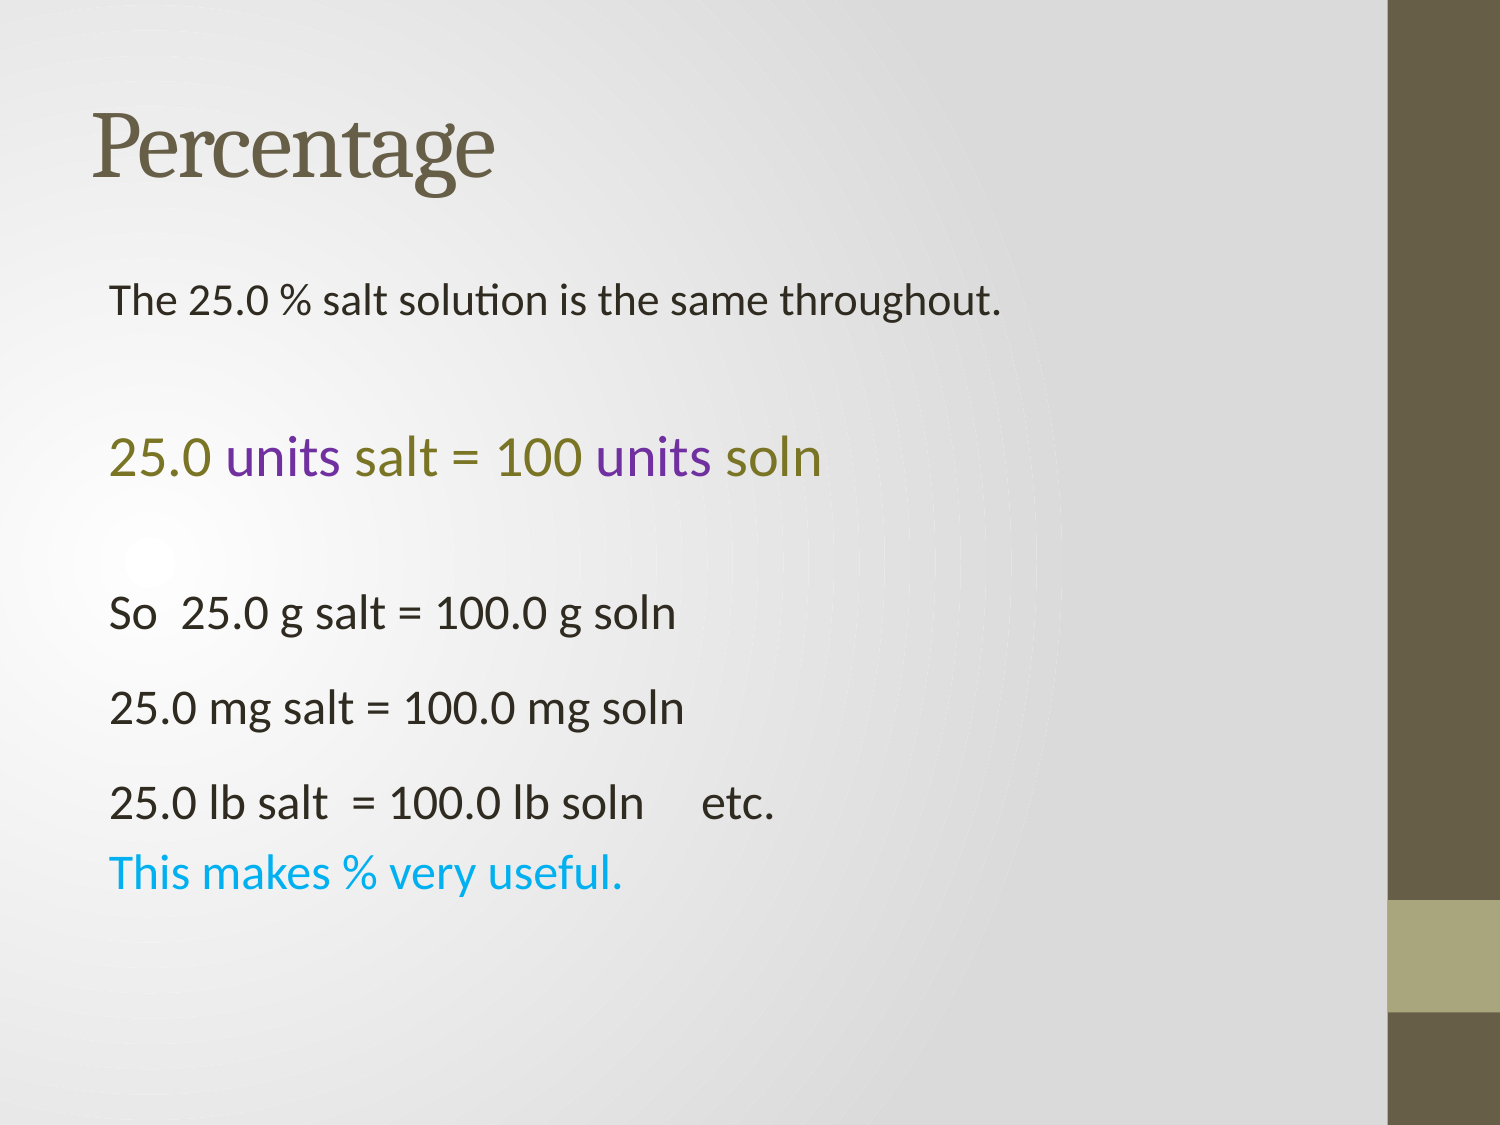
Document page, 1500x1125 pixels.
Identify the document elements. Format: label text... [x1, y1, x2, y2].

list The 25.0 % salt solution is the same throughout. 25.0 units salt = 100 units soln So 25.0 g salt = 100.0 g soln 25.0 mg salt = 100.0 mg soln 25.0 lb salt = 100.0 lb soln etc. This makes % very useful. [75, 262, 1325, 1050]
title Percentage [75, 45, 1325, 233]
